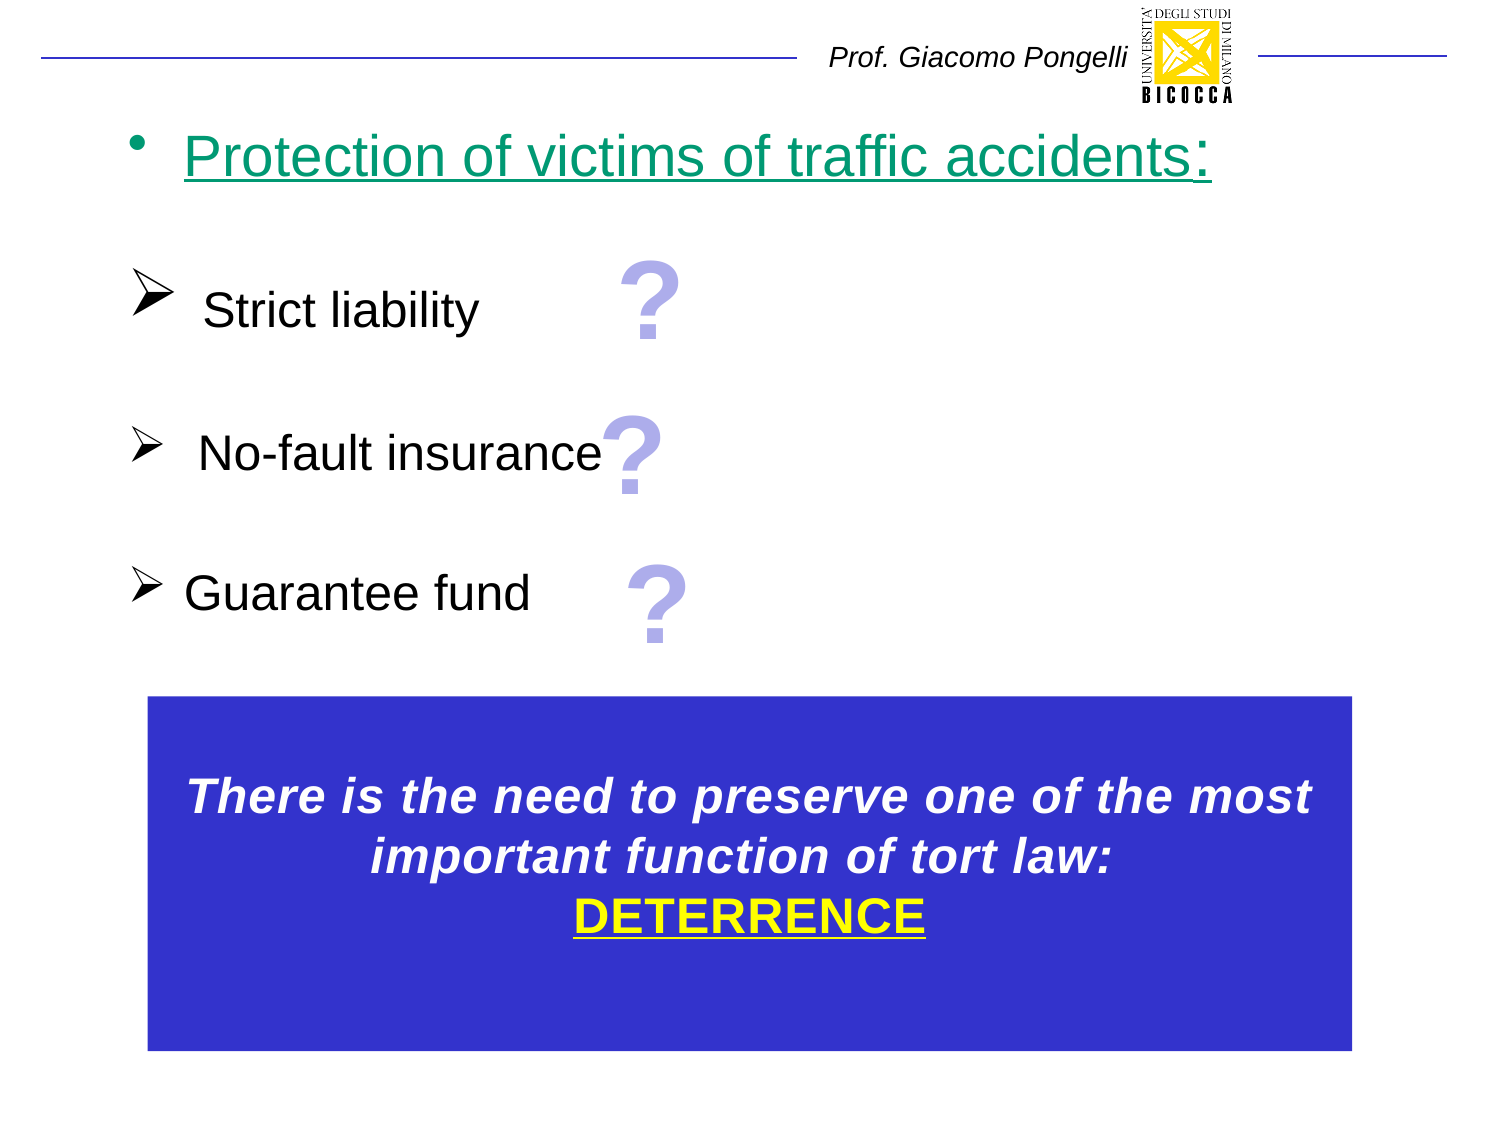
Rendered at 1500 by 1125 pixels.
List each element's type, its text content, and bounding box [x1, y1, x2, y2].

text_box ? [608, 523, 658, 674]
text_box ? [601, 219, 668, 370]
picture [1139, 5, 1236, 101]
text_box There is the need to preserve one of the most important function of tort law: DETERRENCE [147, 696, 1353, 1052]
text_box ? [583, 374, 683, 525]
list Protection of victims of traffic accidents: Strict liability No-fault insurance Guarantee fund [112, 101, 1388, 981]
